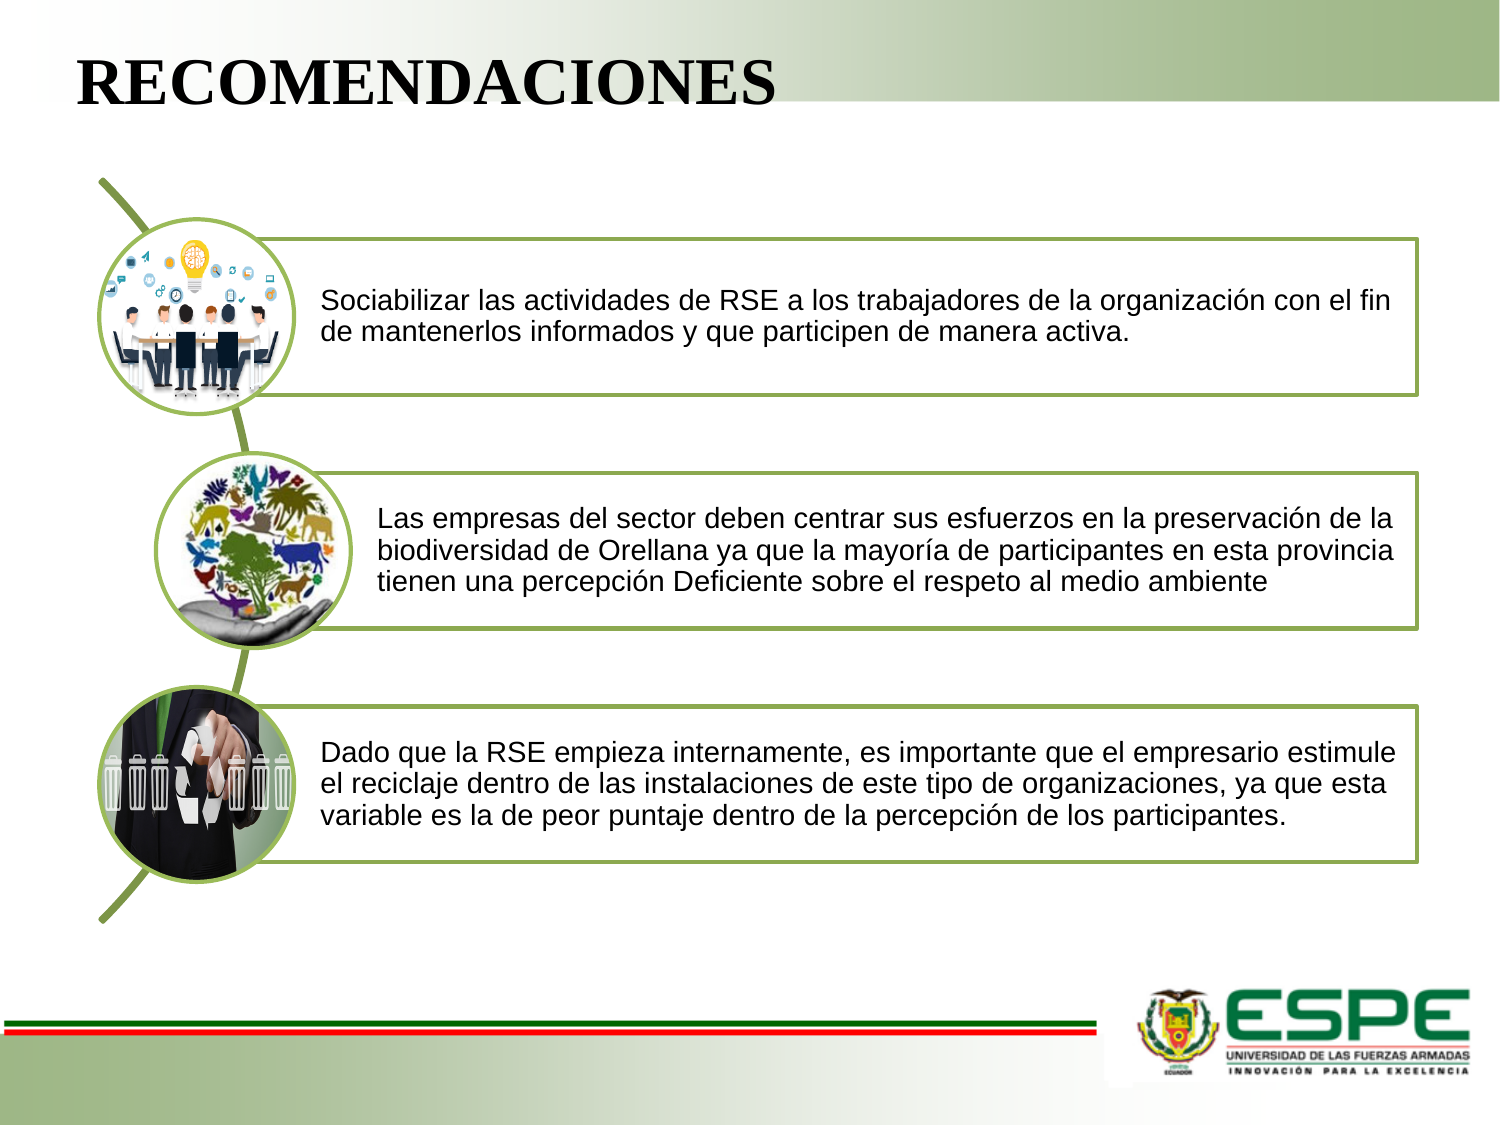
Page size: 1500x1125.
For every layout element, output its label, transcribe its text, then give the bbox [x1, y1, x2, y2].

title RECOMENDACIONES [76, 0, 1427, 172]
picture [0, 0, 1500, 1125]
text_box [88, 160, 1429, 941]
